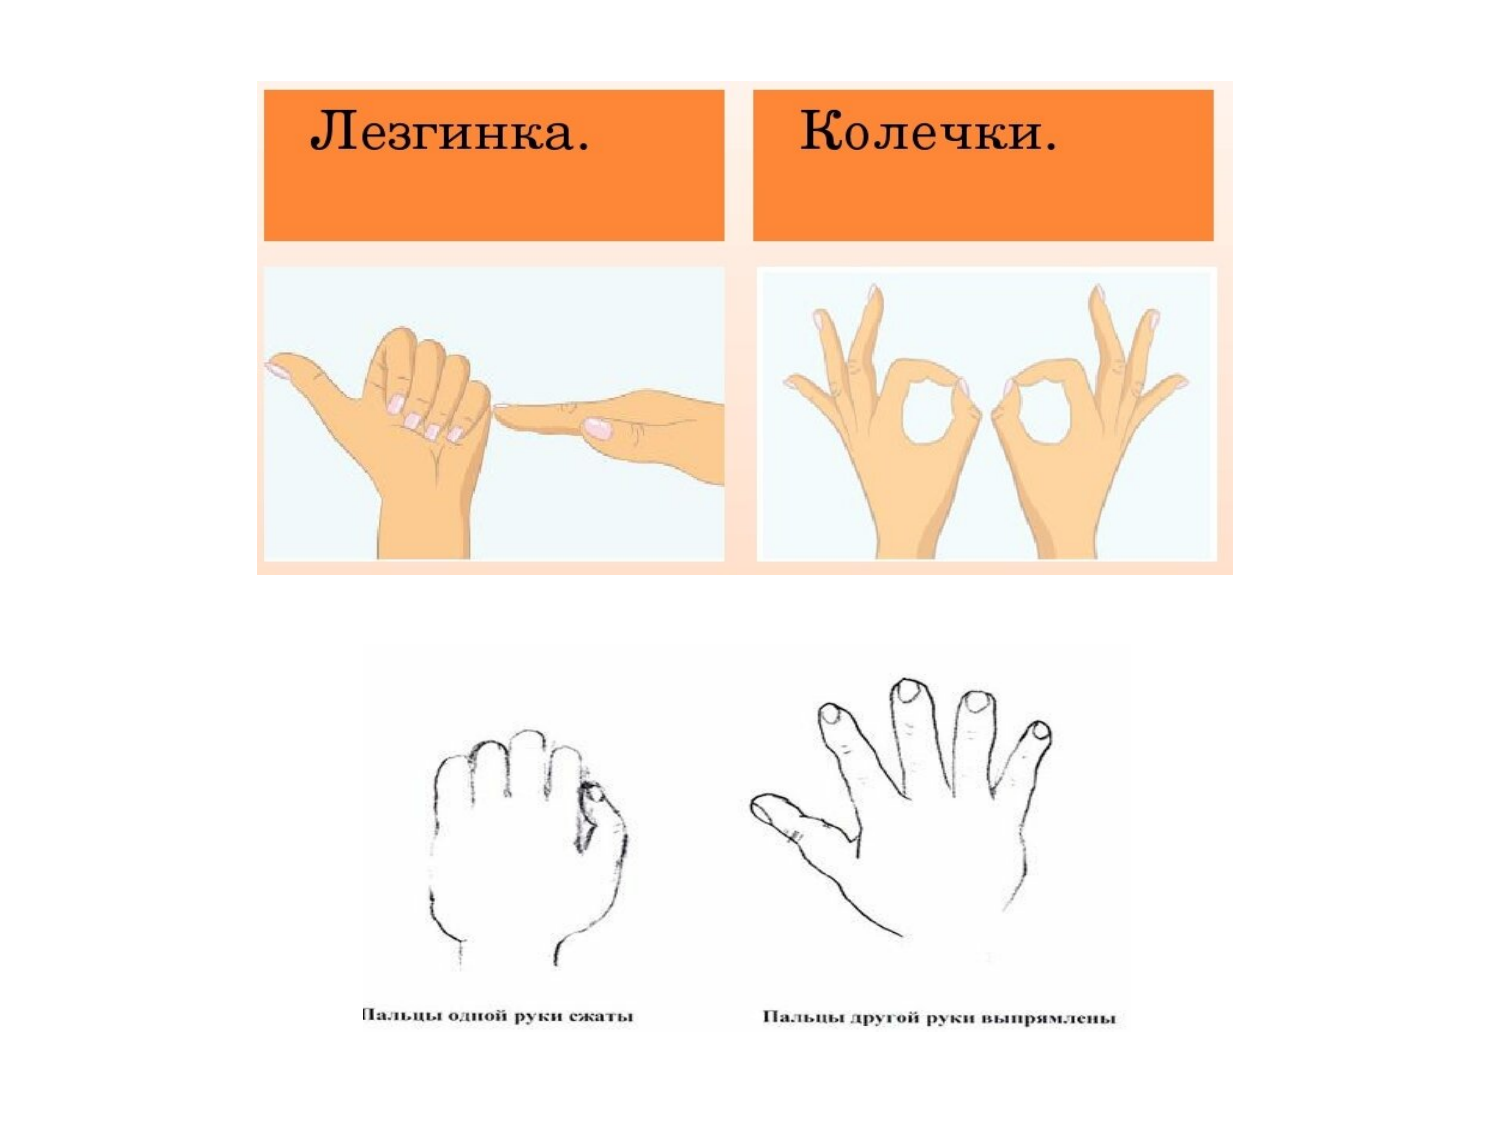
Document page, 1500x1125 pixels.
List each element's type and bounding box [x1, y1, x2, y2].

picture [257, 81, 1233, 575]
picture [363, 644, 1131, 1033]
